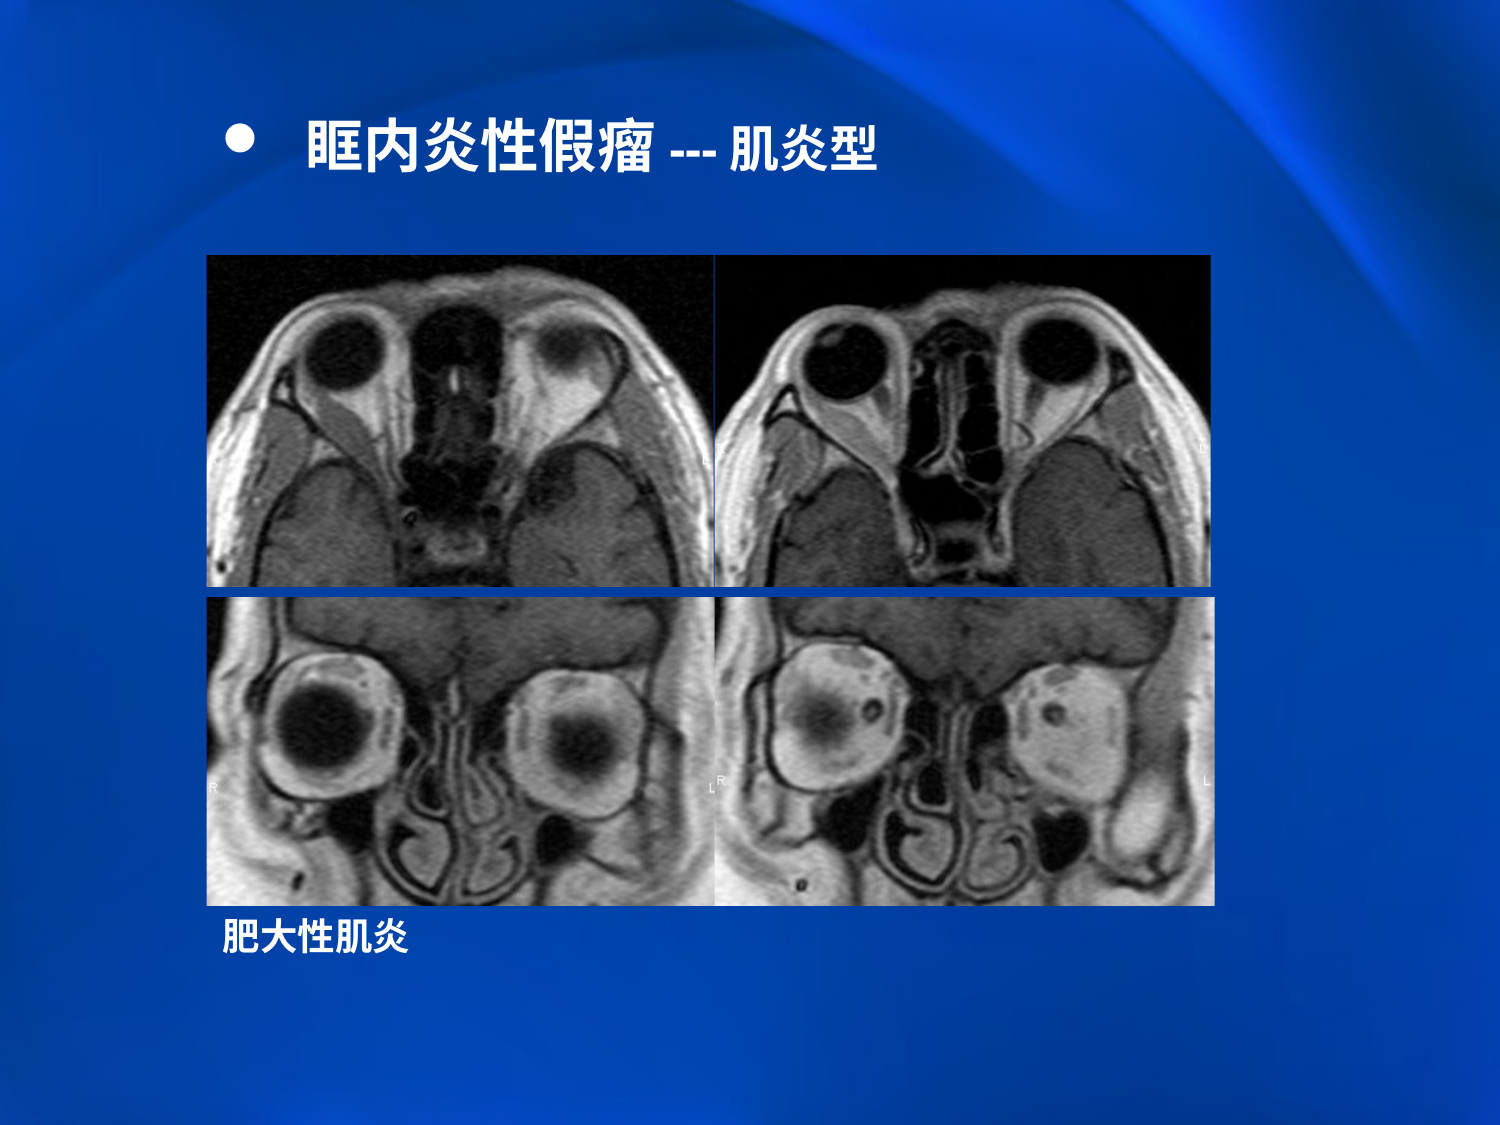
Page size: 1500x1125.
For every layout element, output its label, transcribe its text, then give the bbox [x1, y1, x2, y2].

text_box 肥大性肌炎 [207, 913, 426, 965]
text_box 眶内炎性假瘤---肌炎型 [206, 101, 918, 247]
picture [0, 0, 1500, 1125]
